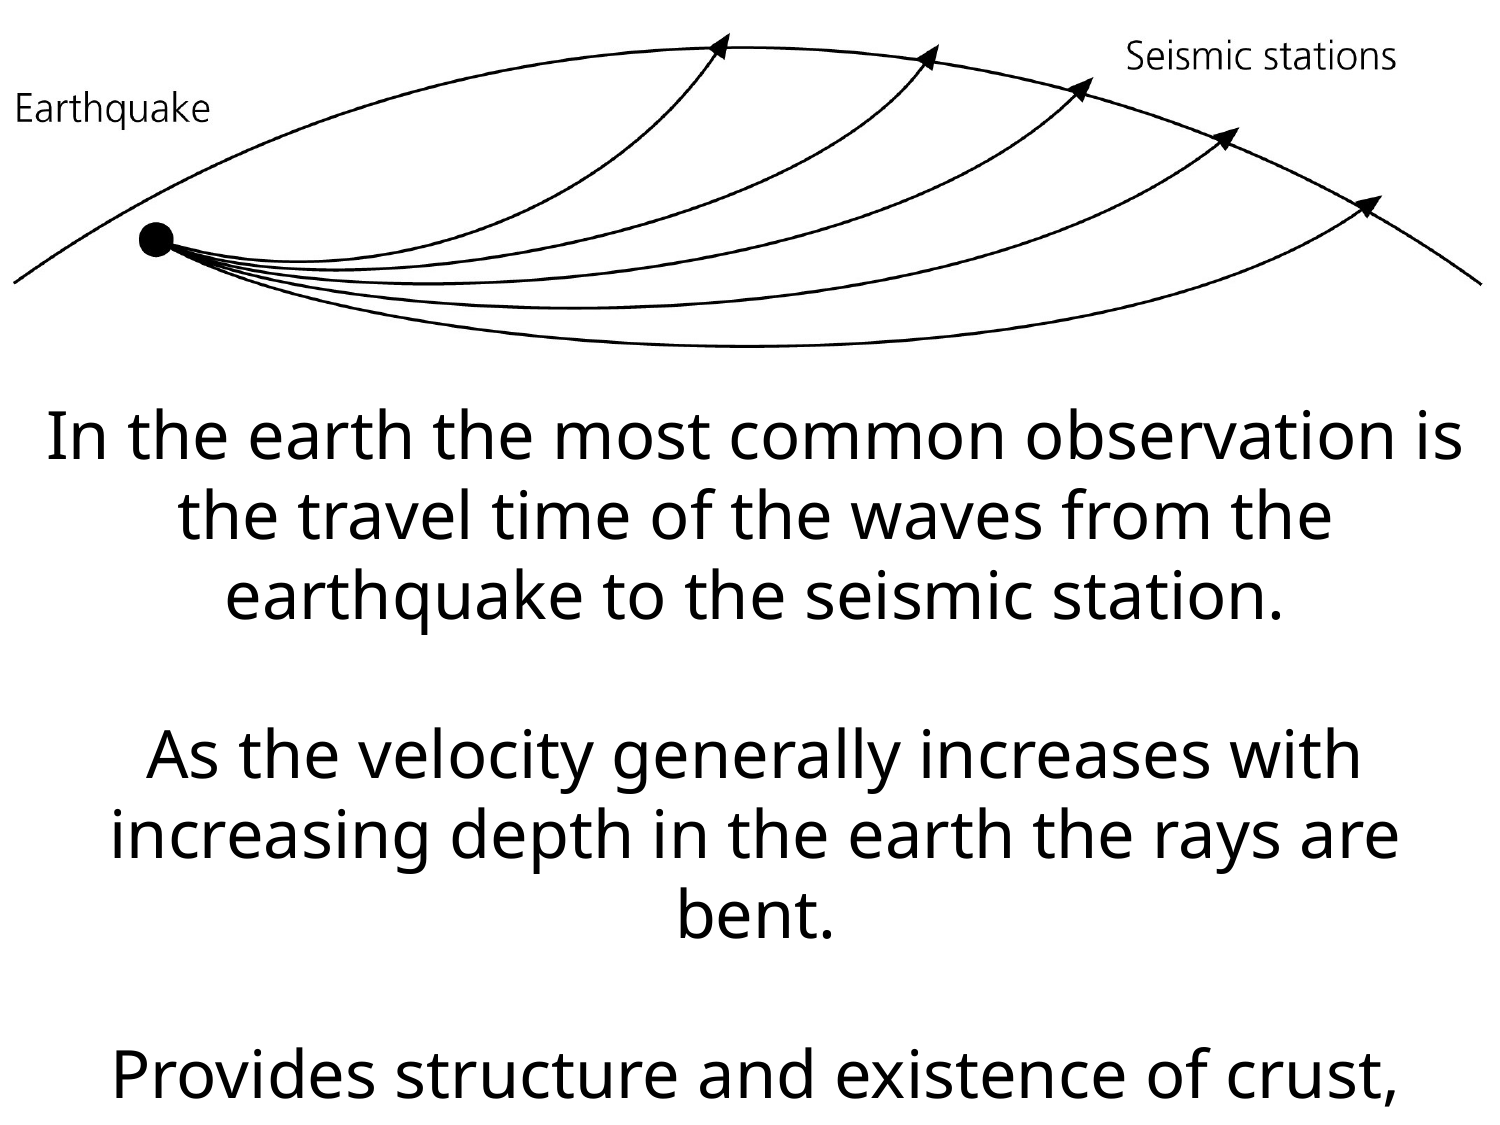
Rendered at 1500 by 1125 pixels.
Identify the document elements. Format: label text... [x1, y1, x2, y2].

text_box In the earth the most common observation is the travel time of the waves from the earthquake to the seismic station. As the velocity generally increases with increasing depth in the earth the rays are bent. Provides structure and existence of crust, upper and lower mantle, liquid outer and solid inner core inferred from the velocity structure. [5, 385, 1500, 1125]
picture [0, 0, 1497, 363]
